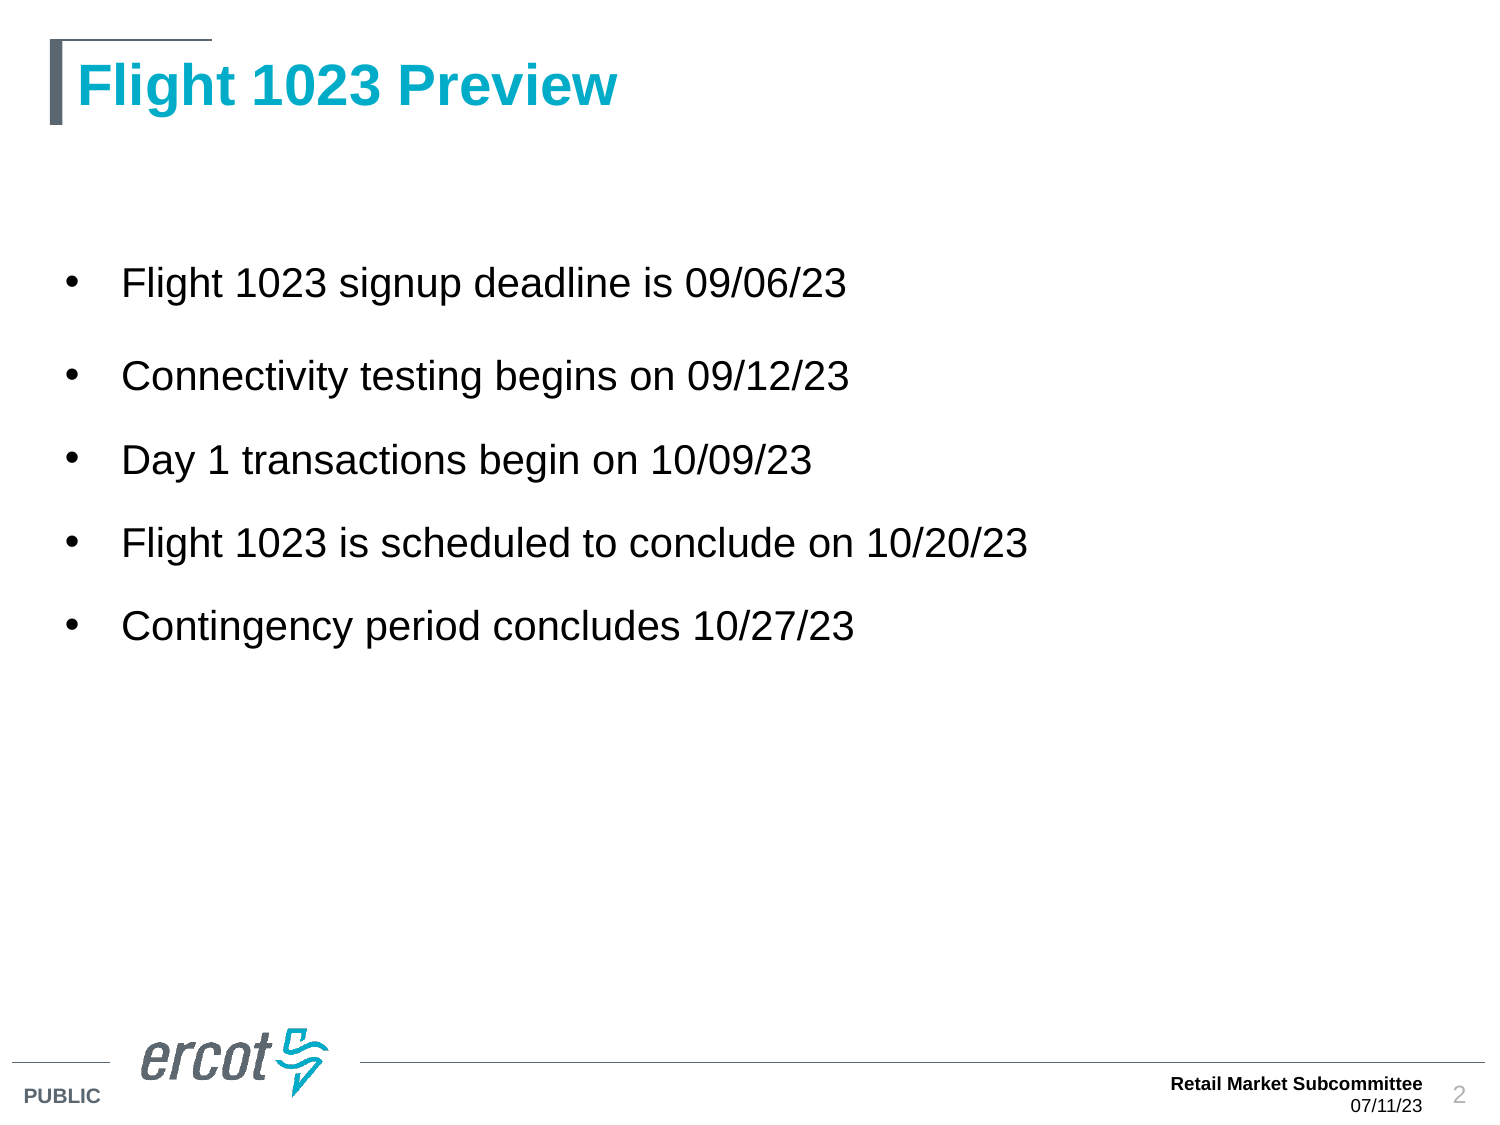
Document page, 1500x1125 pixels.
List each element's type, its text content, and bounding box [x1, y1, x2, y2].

slide_number 2 [1438, 1076, 1475, 1112]
text_box Retail Market Subcommittee 07/11/23 [1149, 1064, 1438, 1125]
picture [137, 1024, 332, 1100]
list Flight 1023 signup deadline is 09/06/23 Connectivity testing begins on 09/12/23 Day 1 transactions begin on 10/09/23 Flight 1023 is scheduled to conclude on 10/20/23 Contingency period concludes 10/27/23 [50, 223, 1450, 924]
title Flight 1023 Preview [62, 39, 1450, 223]
